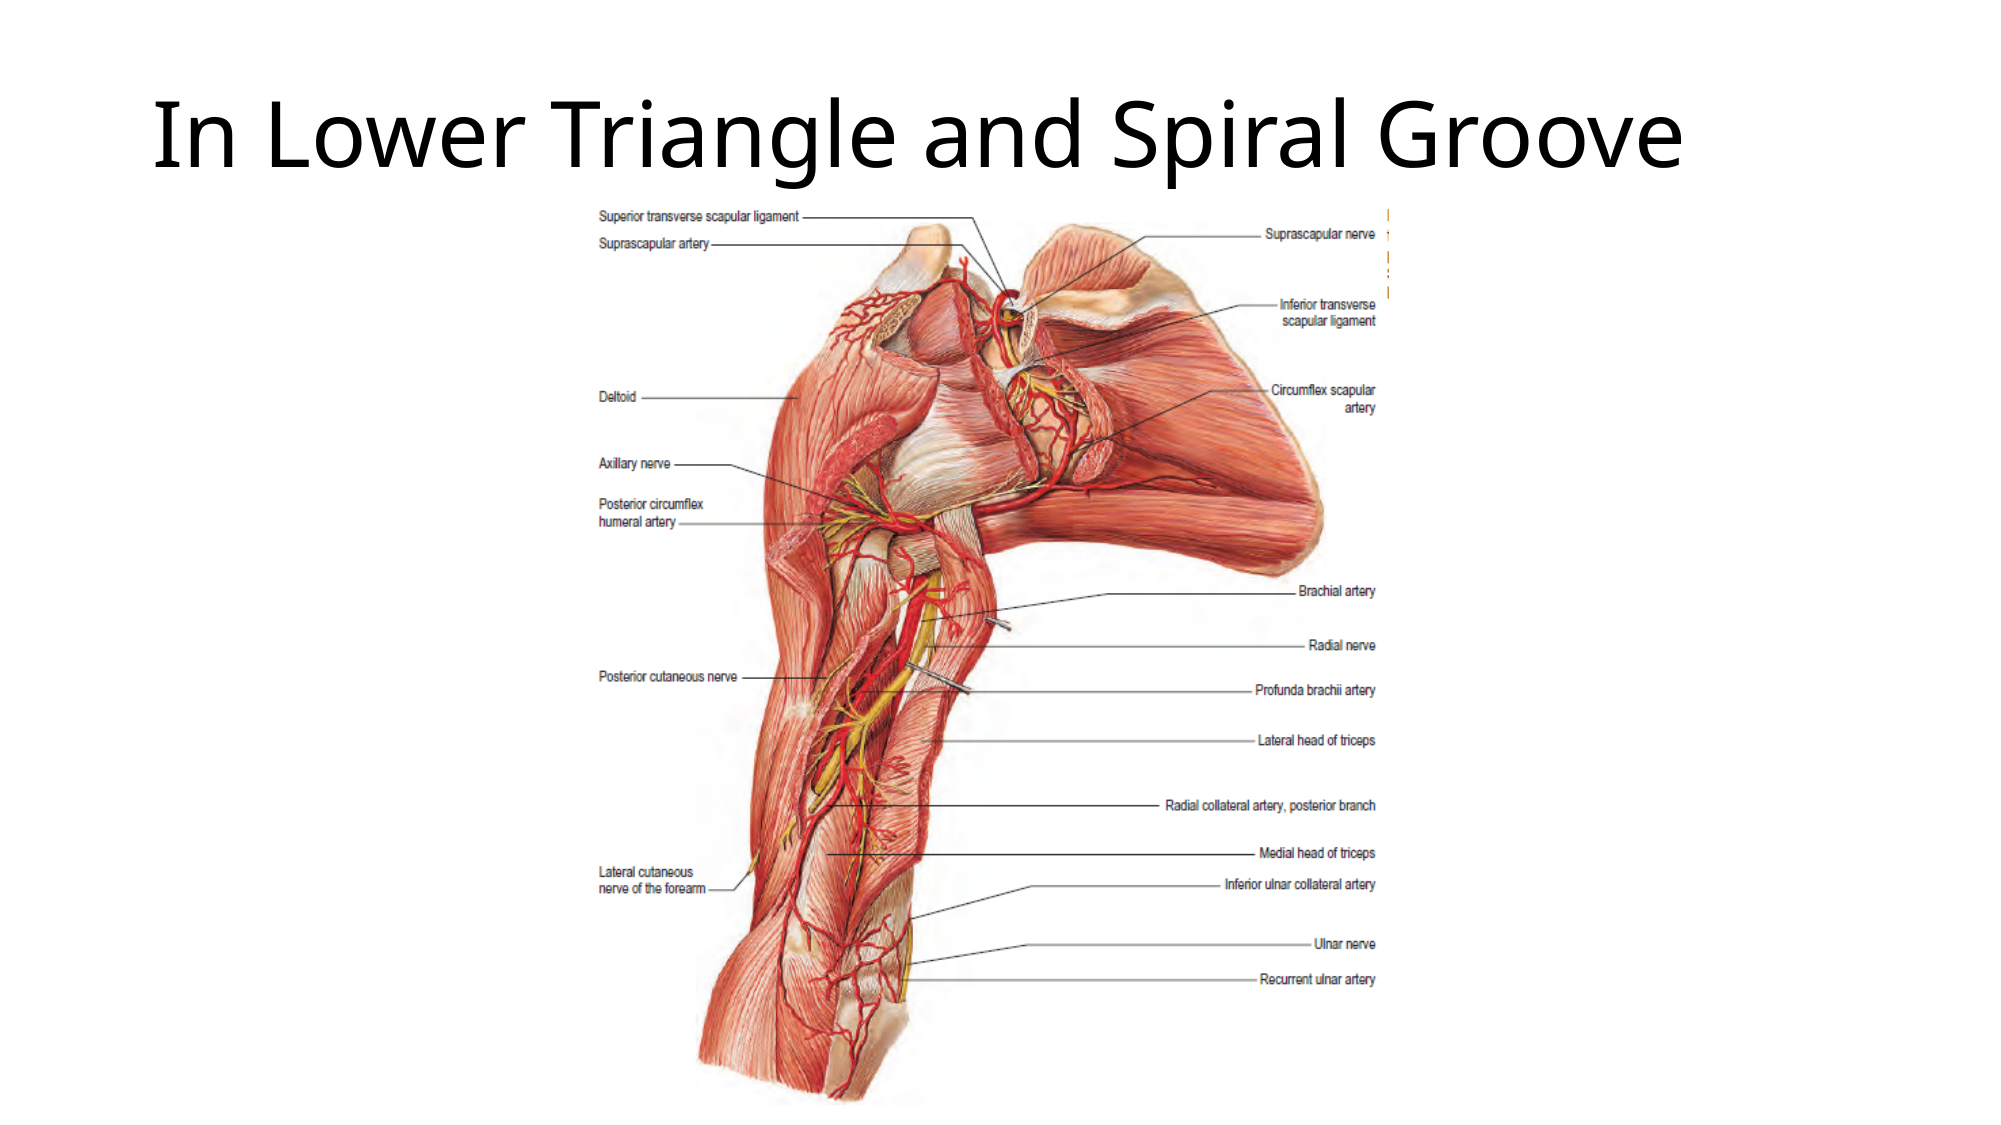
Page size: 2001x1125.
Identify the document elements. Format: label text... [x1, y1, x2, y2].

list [578, 197, 1389, 1108]
title In Lower Triangle and Spiral Groove [137, 29, 1863, 247]
